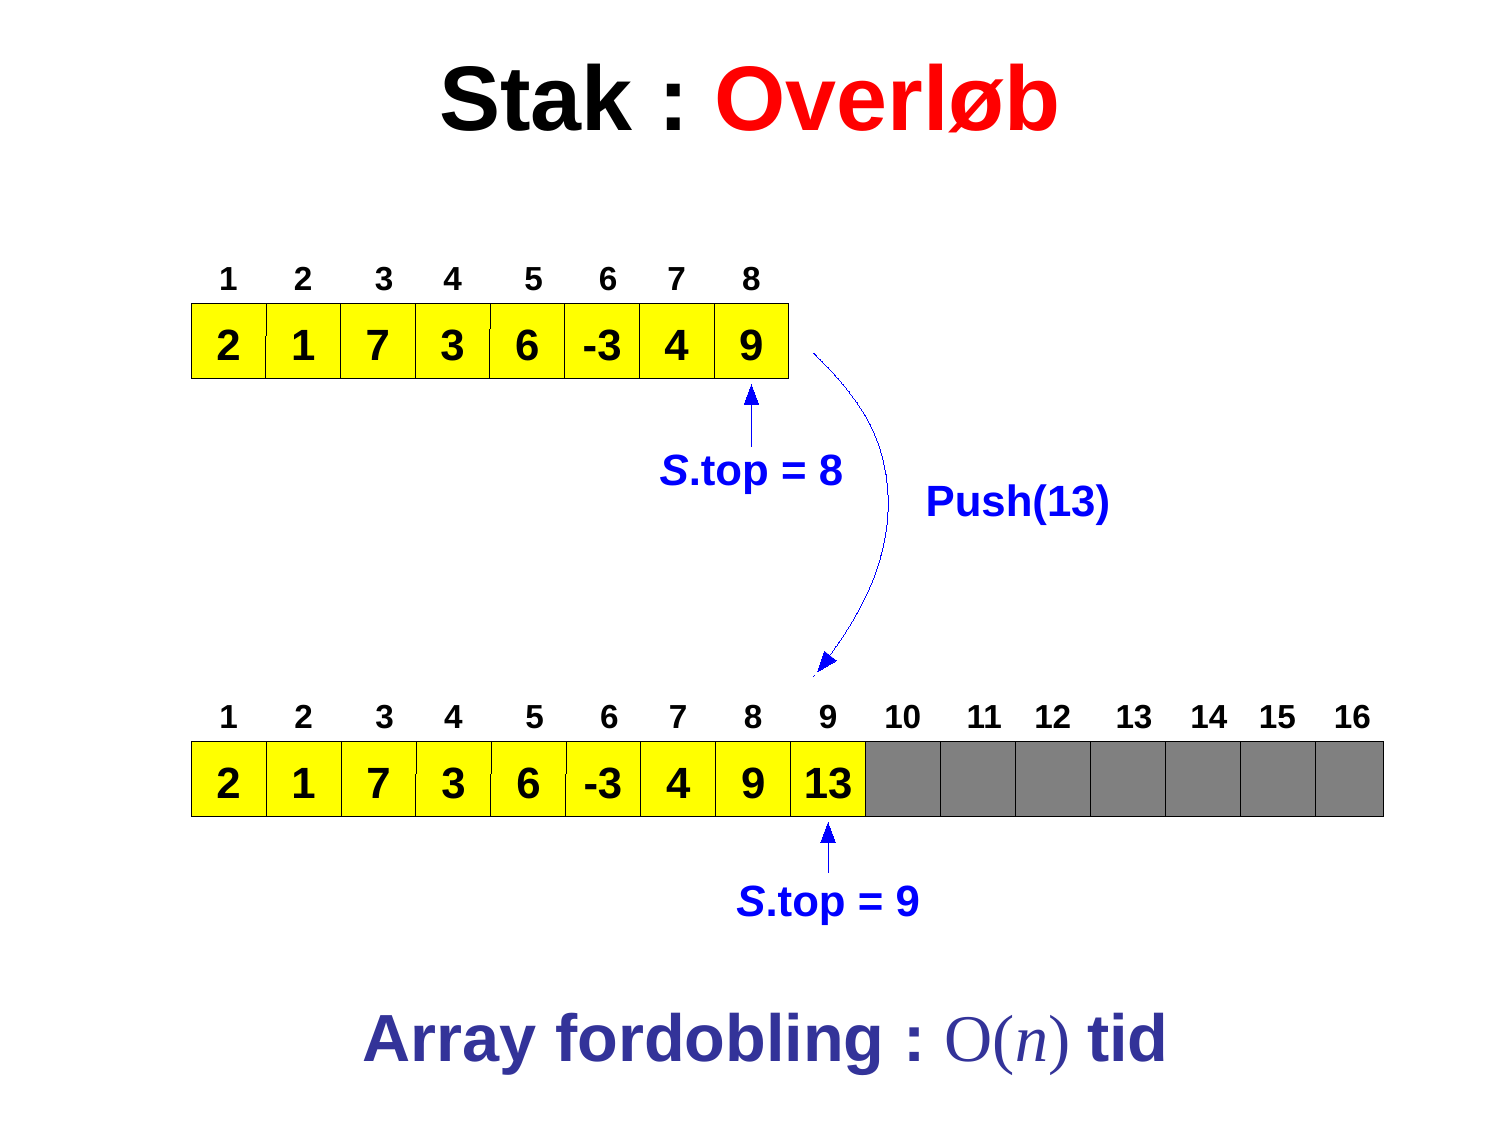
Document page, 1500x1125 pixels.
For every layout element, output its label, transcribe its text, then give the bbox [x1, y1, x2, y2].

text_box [187, 257, 1113, 681]
text_box Array fordobling : O(n) tid [162, 987, 1388, 1083]
title Stak : Overløb [75, 0, 1425, 188]
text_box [187, 694, 1388, 927]
